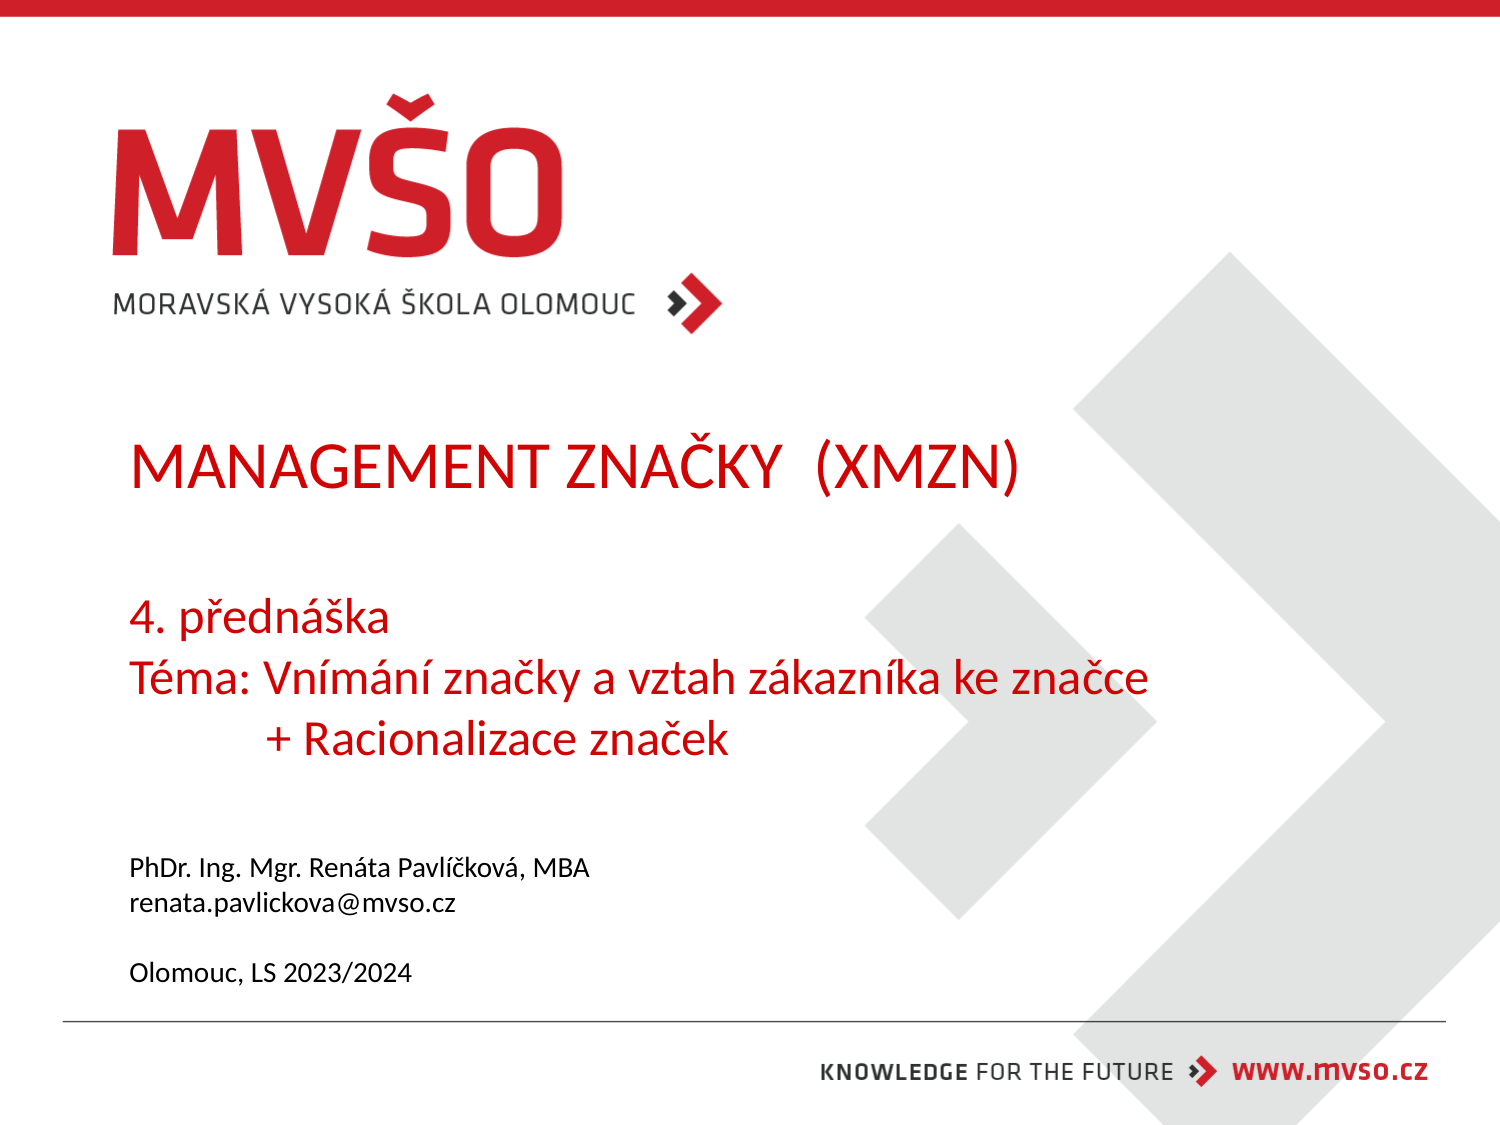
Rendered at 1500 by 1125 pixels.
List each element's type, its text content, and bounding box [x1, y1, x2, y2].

text_box PhDr. Ing. Mgr. Renáta Pavlíčková, MBA renata.pavlickova@mvso.cz Olomouc, LS 2023/2024 [129, 848, 652, 997]
title MANAGEMENT ZNAČKY (XMZN) 4. přednáška Téma: Vnímání značky a vztah zákazníka ke značce + Racionalizace značek [129, 420, 1232, 770]
picture [0, 0, 1500, 1125]
